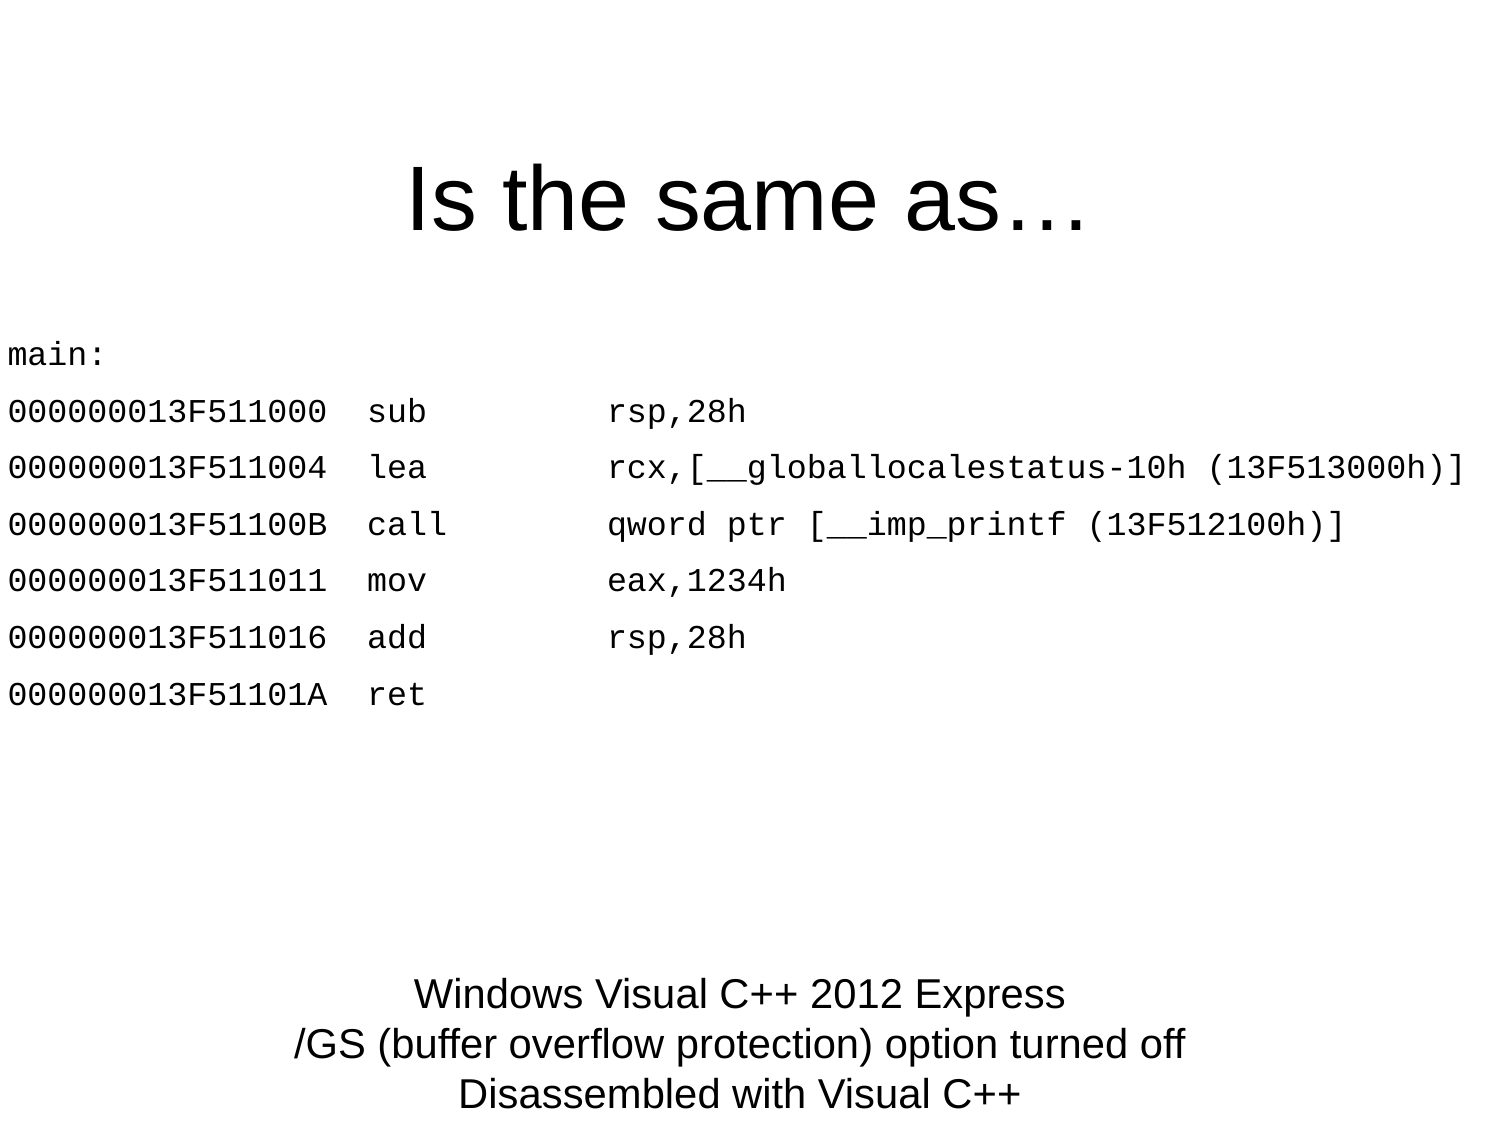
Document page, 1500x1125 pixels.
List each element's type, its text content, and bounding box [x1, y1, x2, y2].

text_box Is the same as… [112, 138, 1388, 249]
text_box main: 000000013F511000 sub rsp,28h 000000013F511004 lea rcx,[__globallocalestatus-10h (13F513000h)] 000000013F51100B call qword ptr [__imp_printf (13F512100h)] 000000013F511011 mov eax,1234h 000000013F511016 add rsp,28h 000000013F51101A ret [0, 324, 1500, 719]
text_box Windows Visual C++ 2012 Express /GS (buffer overflow protection) option turned off Disassembled with Visual C++ [286, 959, 1194, 1125]
